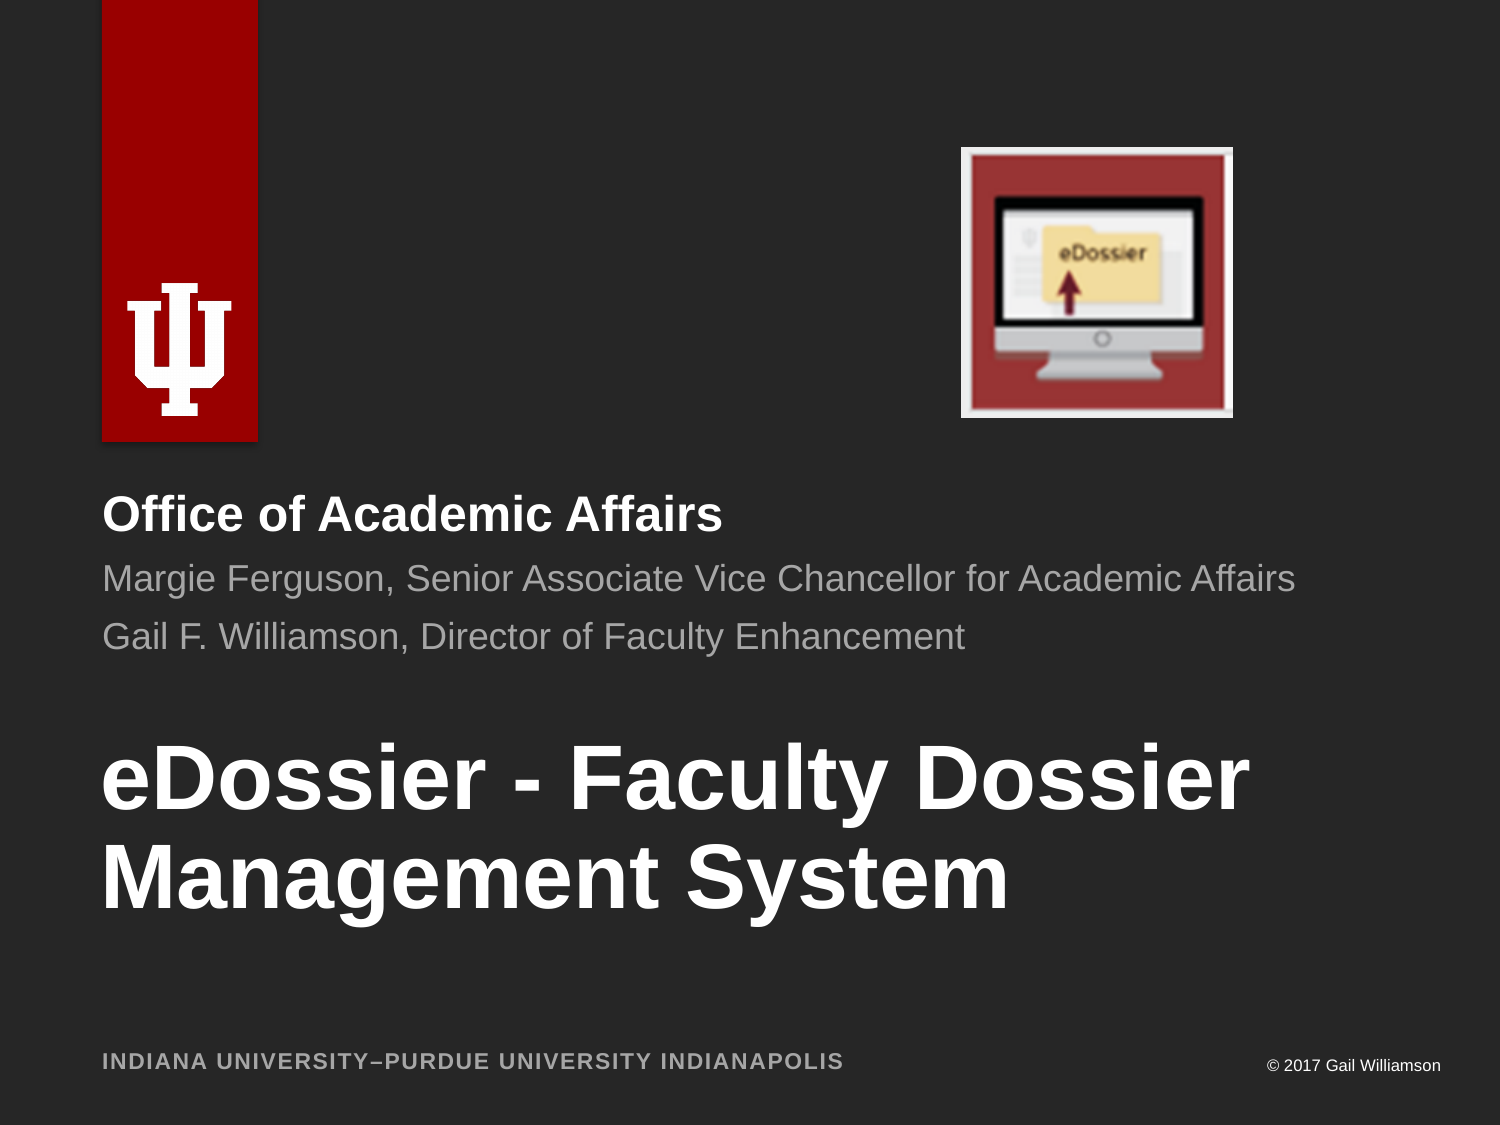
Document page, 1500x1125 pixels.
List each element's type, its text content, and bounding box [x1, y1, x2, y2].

title eDossier - Faculty Dossier Management System [85, 707, 1389, 951]
text_box © 2017 Gail Williamson [1252, 1047, 1461, 1082]
list INDIANA UNIVERSITY–PURDUE UNIVERSITY INDIANAPOLIS [87, 1030, 1356, 1091]
picture [960, 147, 1233, 419]
list Office of Academic Affairs Margie Ferguson, Senior Associate Vice Chancellor for Academic Affairs Gail F. Williamson, Director of Faculty Enhancement [87, 570, 1386, 626]
